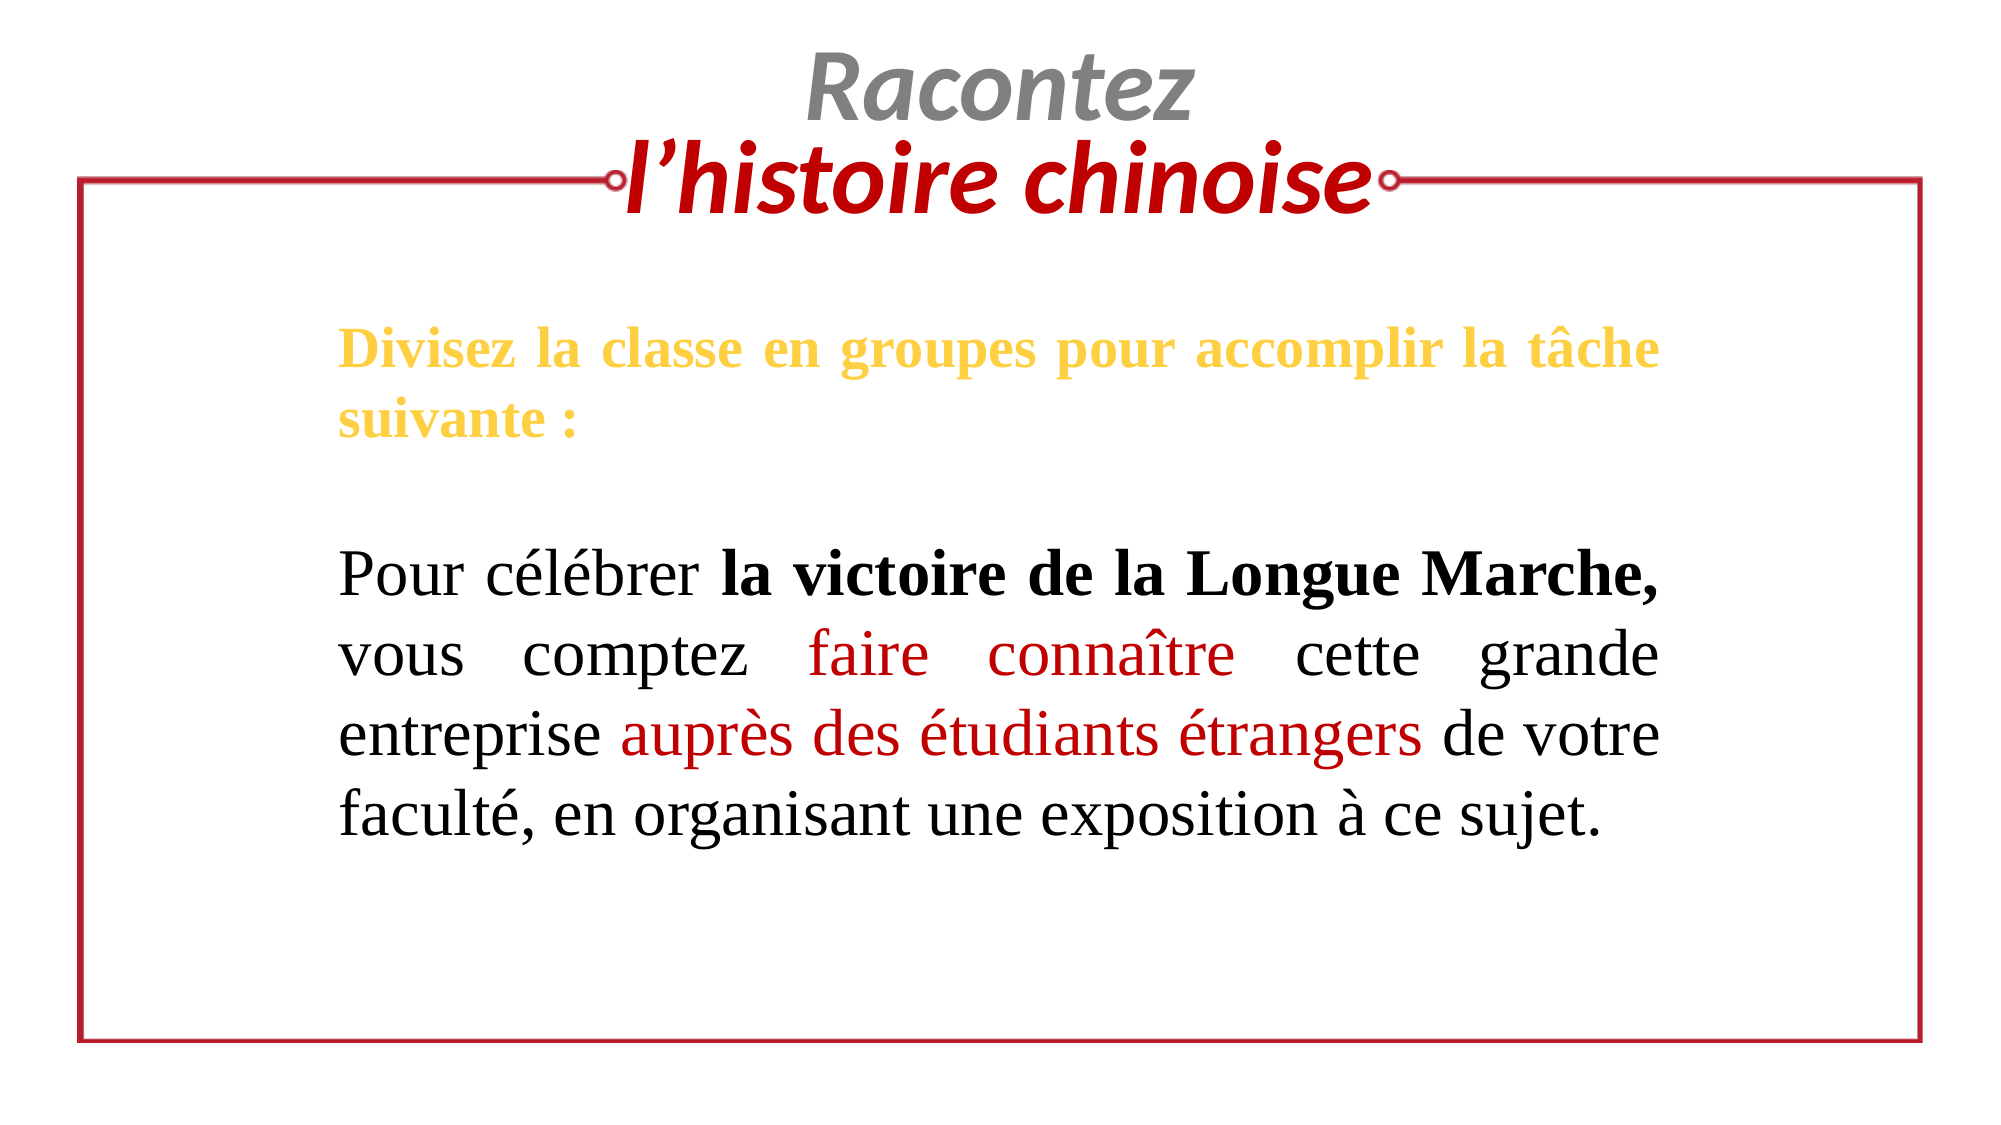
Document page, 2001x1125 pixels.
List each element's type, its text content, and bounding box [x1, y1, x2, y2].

text_box Racontez l’histoire chinoise [609, 37, 1391, 170]
picture [77, 170, 1923, 1043]
